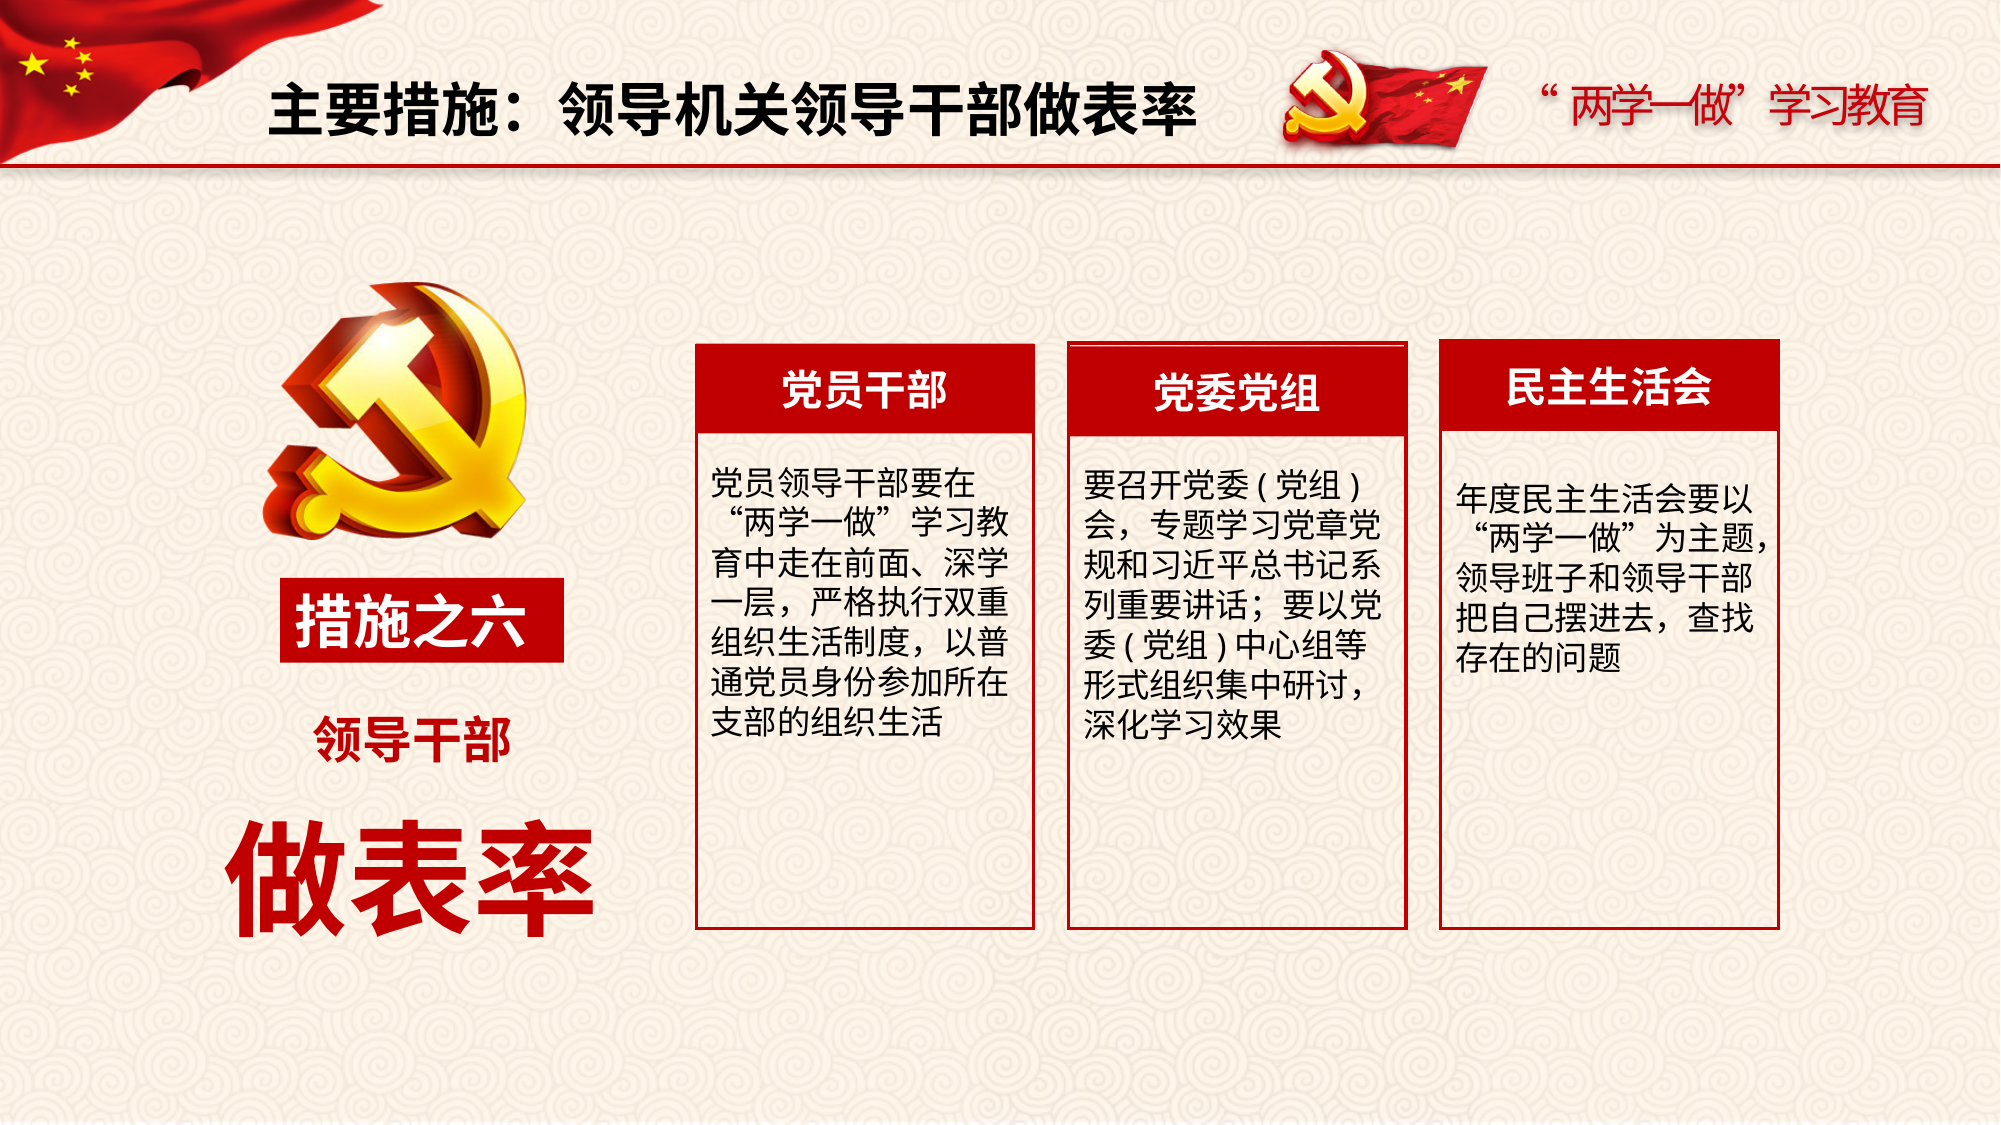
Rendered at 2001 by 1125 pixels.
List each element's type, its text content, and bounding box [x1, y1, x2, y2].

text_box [1440, 341, 1779, 929]
text_box 做表率 [209, 794, 614, 960]
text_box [696, 343, 1034, 929]
picture [0, 0, 2001, 1125]
list 主要措施：领导机关领导干部做表率 [251, 73, 1232, 144]
text_box 措施之六 [280, 577, 564, 663]
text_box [1068, 342, 1407, 929]
text_box 领导干部 [297, 701, 528, 777]
